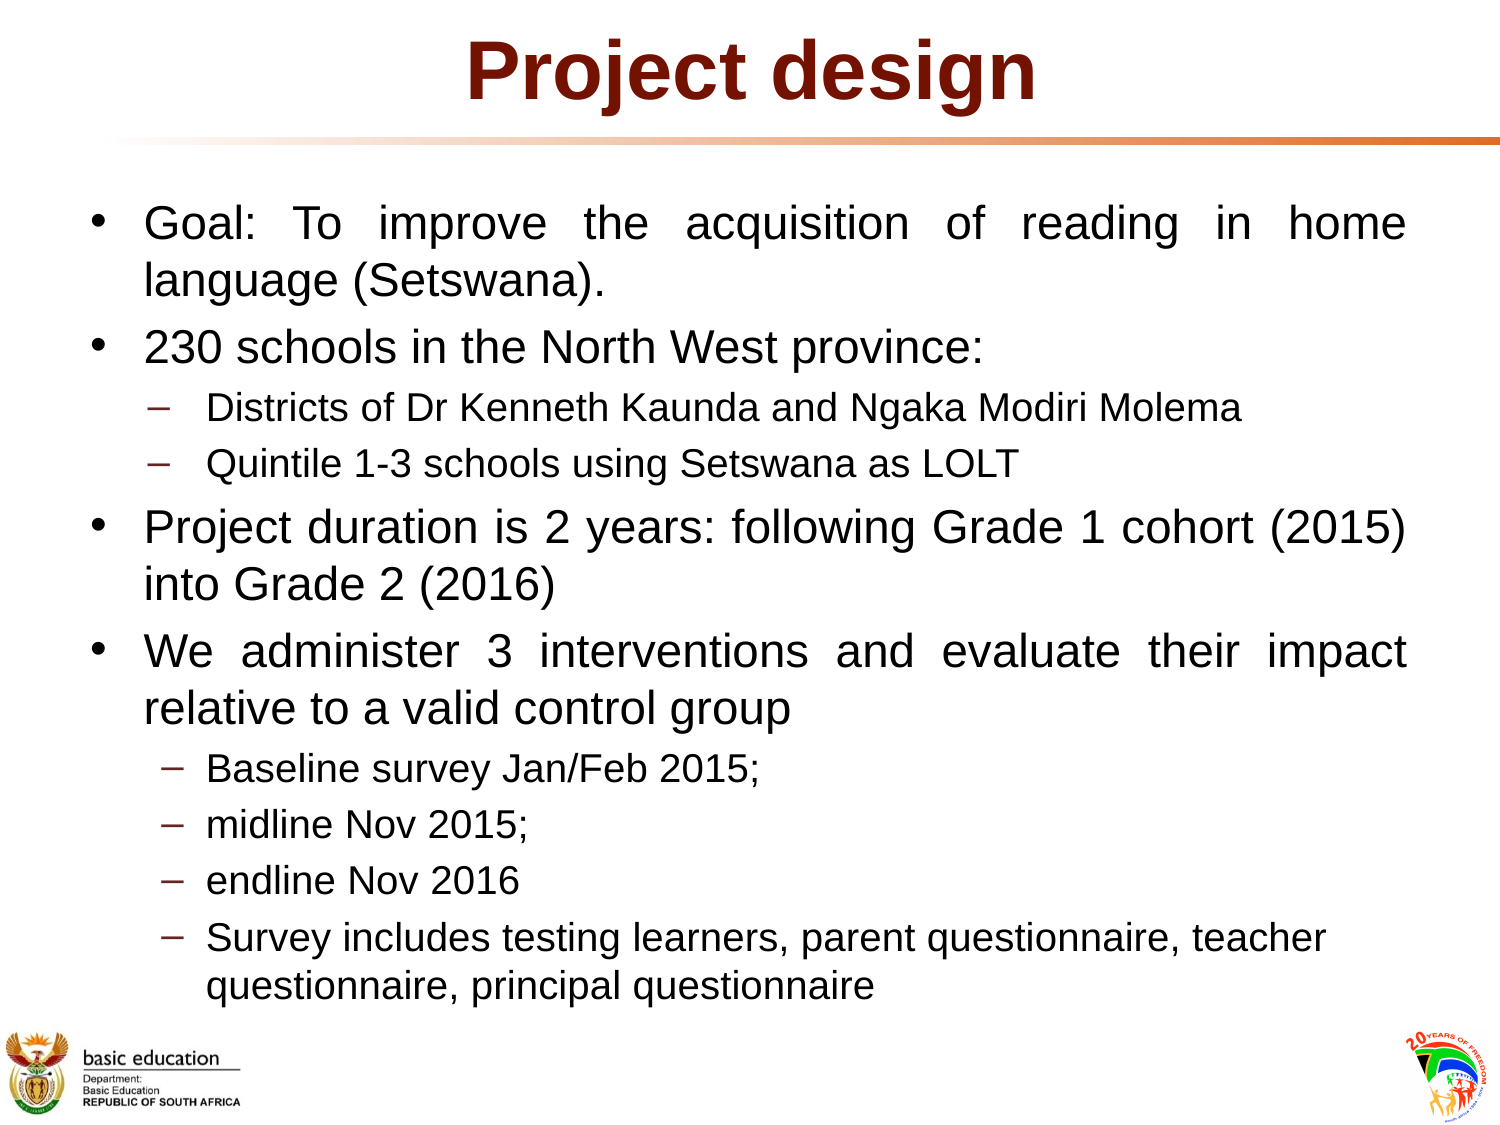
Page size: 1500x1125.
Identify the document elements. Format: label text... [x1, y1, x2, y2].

picture [5, 1023, 248, 1121]
title Project design [76, 7, 1427, 126]
list Goal: To improve the acquisition of reading in home language (Setswana). 230 schools in the North West province: Districts of Dr Kenneth Kaunda and Ngaka Modiri Molema Quintile 1-3 schools using Setswana as LOLT Project duration is 2 years: following Grade 1 cohort (2015) into Grade 2 (2016) We administer 3 interventions and evaluate their impact relative to a valid control group Baseline survey Jan/Feb 2015; midline Nov 2015; endline Nov 2016 Survey includes testing learners, parent questionnaire, teacher questionnaire, principal questionnaire [75, 184, 1425, 1024]
picture [1401, 1028, 1491, 1125]
